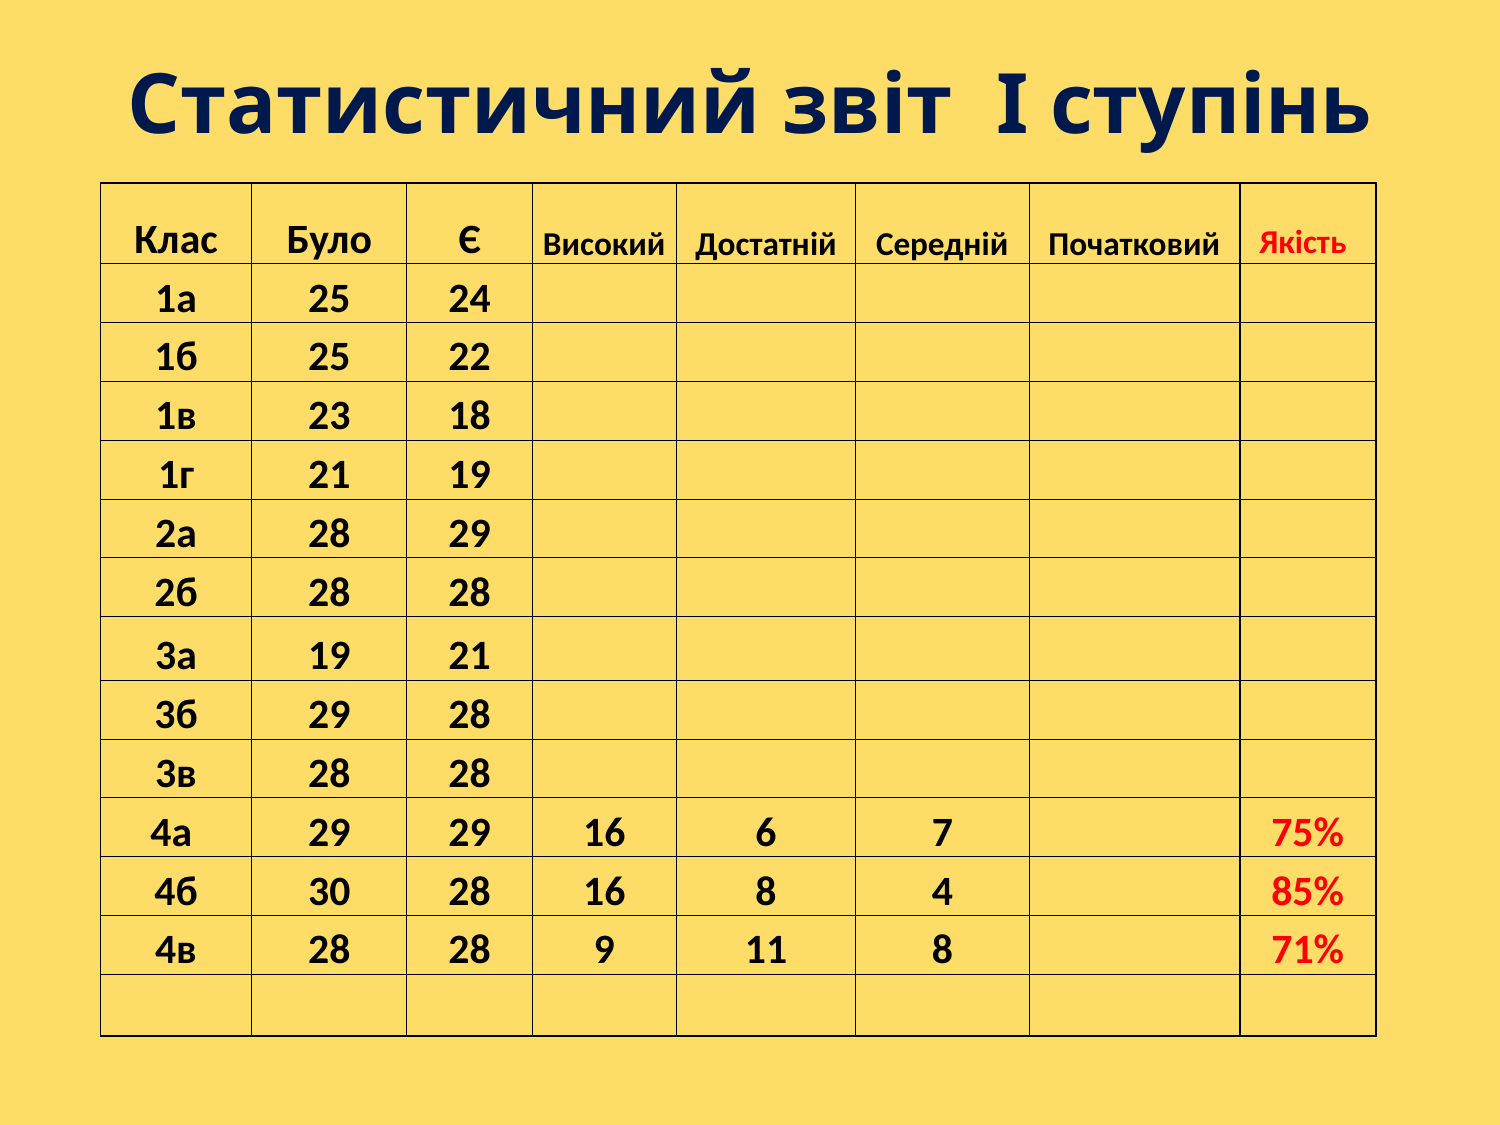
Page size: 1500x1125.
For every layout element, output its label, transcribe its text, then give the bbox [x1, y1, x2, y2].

table_cell 3а [101, 617, 251, 680]
table_cell [1241, 382, 1375, 440]
table_cell [1030, 382, 1239, 440]
table_cell [856, 441, 1029, 499]
table_cell [677, 382, 855, 440]
table_cell 4б [101, 857, 251, 915]
table_cell 16 [533, 857, 676, 915]
table_cell 4в [101, 916, 251, 974]
table_cell 2б [101, 558, 251, 616]
table_cell 28 [252, 558, 406, 616]
table_cell [677, 975, 855, 1035]
table_cell [252, 975, 406, 1035]
table_cell [856, 323, 1029, 381]
table_cell 4 [856, 857, 1029, 915]
table_cell [677, 740, 855, 797]
table_header Є [407, 184, 532, 263]
table_cell [1030, 617, 1239, 680]
table_cell 28 [252, 740, 406, 797]
table_cell [101, 975, 251, 1035]
table_cell 1б [101, 323, 251, 381]
table_cell 18 [407, 382, 532, 440]
table_cell 3б [101, 681, 251, 739]
table_cell [856, 617, 1029, 680]
table_header Клас [101, 184, 251, 263]
table_cell 28 [407, 681, 532, 739]
table_cell [407, 975, 532, 1035]
table_cell 7 [856, 798, 1029, 856]
table_cell [856, 975, 1029, 1035]
table_cell [856, 740, 1029, 797]
table_cell 25 [252, 323, 406, 381]
table_cell [856, 681, 1029, 739]
table_cell 71% [1241, 916, 1375, 974]
table_cell 28 [407, 740, 532, 797]
table_cell 22 [407, 323, 532, 381]
table_cell 25 [252, 264, 406, 322]
table_cell [1241, 740, 1375, 797]
table_cell 2а [101, 500, 251, 557]
table_header Якість [1241, 184, 1375, 263]
table_cell [533, 740, 676, 797]
table_cell 9 [533, 916, 676, 974]
table_header Середній [856, 184, 1029, 263]
table_cell [677, 264, 855, 322]
table_cell [1030, 798, 1239, 856]
table_cell [1241, 500, 1375, 557]
table_cell [1030, 740, 1239, 797]
table_cell [1030, 441, 1239, 499]
table_cell 1г [101, 441, 251, 499]
table_cell [856, 500, 1029, 557]
table_cell 29 [407, 500, 532, 557]
table_cell 28 [252, 916, 406, 974]
table_cell [677, 441, 855, 499]
table_cell 28 [407, 558, 532, 616]
table_cell 28 [252, 500, 406, 557]
table_cell [677, 323, 855, 381]
table_header Початковий [1030, 184, 1239, 263]
table_cell [533, 975, 676, 1035]
table_cell [1030, 916, 1239, 974]
table_cell [1241, 681, 1375, 739]
table_cell [856, 382, 1029, 440]
table_header Було [252, 184, 406, 263]
table_cell [533, 264, 676, 322]
table_cell 29 [252, 798, 406, 856]
table_cell [856, 264, 1029, 322]
table_cell [677, 500, 855, 557]
table_cell [1030, 681, 1239, 739]
table_cell [1030, 857, 1239, 915]
table_cell [856, 558, 1029, 616]
table_cell 28 [407, 916, 532, 974]
table_header Високий [533, 184, 676, 263]
table_cell 19 [407, 441, 532, 499]
table_cell [1030, 323, 1239, 381]
table_cell 3в [101, 740, 251, 797]
table_cell 6 [677, 798, 855, 856]
table_cell 8 [856, 916, 1029, 974]
table_cell [1241, 975, 1375, 1035]
table_cell [1030, 264, 1239, 322]
table_cell 4а [101, 798, 251, 856]
table_cell [533, 617, 676, 680]
table_cell [1030, 975, 1239, 1035]
table_cell 16 [533, 798, 676, 856]
table_cell [1241, 558, 1375, 616]
table_cell [1241, 441, 1375, 499]
table_cell [533, 323, 676, 381]
table_cell 29 [252, 681, 406, 739]
table_cell 75% [1241, 798, 1375, 856]
table_cell [1241, 264, 1375, 322]
table_cell [533, 558, 676, 616]
table_cell 21 [407, 617, 532, 680]
table_cell [533, 681, 676, 739]
table_cell 1а [101, 264, 251, 322]
table_cell 29 [407, 798, 532, 856]
table_cell [1241, 617, 1375, 680]
table_cell [1241, 323, 1375, 381]
table_cell 21 [252, 441, 406, 499]
table_cell [677, 681, 855, 739]
table_cell 28 [407, 857, 532, 915]
table_cell 19 [252, 617, 406, 680]
table_cell 30 [252, 857, 406, 915]
title Статистичний звіт І ступінь [0, 37, 1500, 163]
table_cell 8 [677, 857, 855, 915]
table_cell [677, 558, 855, 616]
table_cell 24 [407, 264, 532, 322]
table_cell [1030, 558, 1239, 616]
table_cell 85% [1241, 857, 1375, 915]
table_cell [533, 382, 676, 440]
table_cell [1030, 500, 1239, 557]
table_header Достатній [677, 184, 855, 263]
table_cell 23 [252, 382, 406, 440]
table_cell [533, 500, 676, 557]
table_cell 1в [101, 382, 251, 440]
table_cell [533, 441, 676, 499]
table_cell [677, 617, 855, 680]
table_cell 11 [677, 916, 855, 974]
